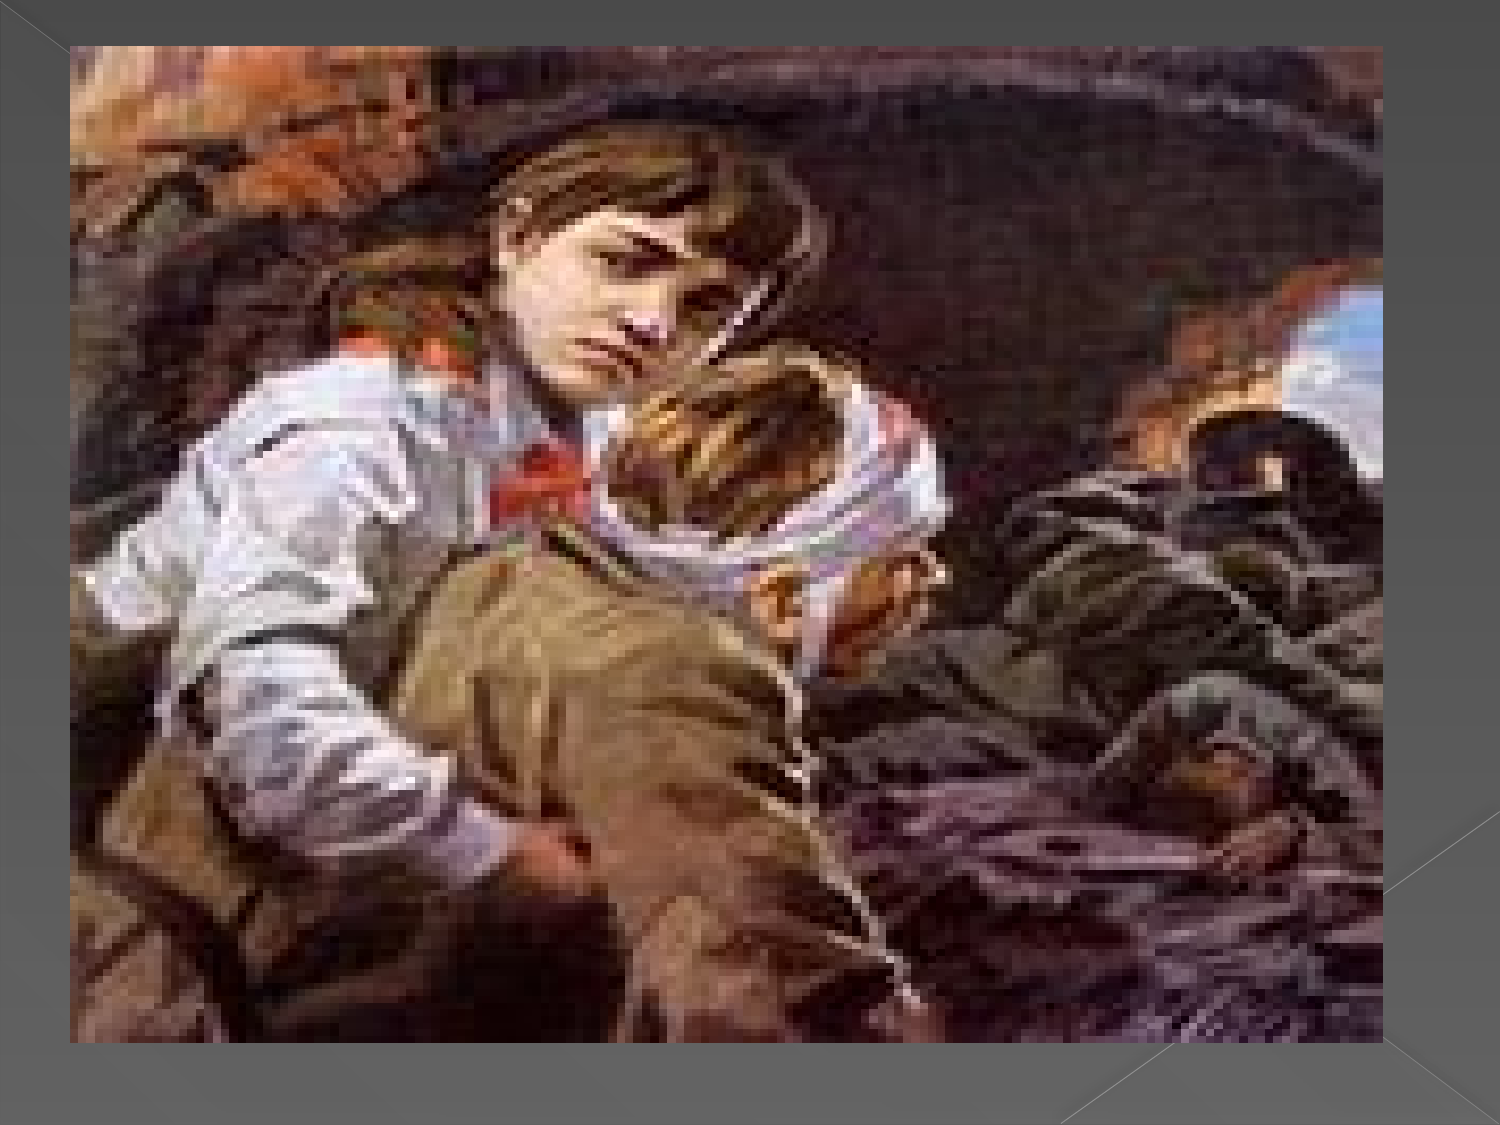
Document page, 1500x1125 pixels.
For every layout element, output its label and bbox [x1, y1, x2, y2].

picture [70, 46, 1384, 1044]
